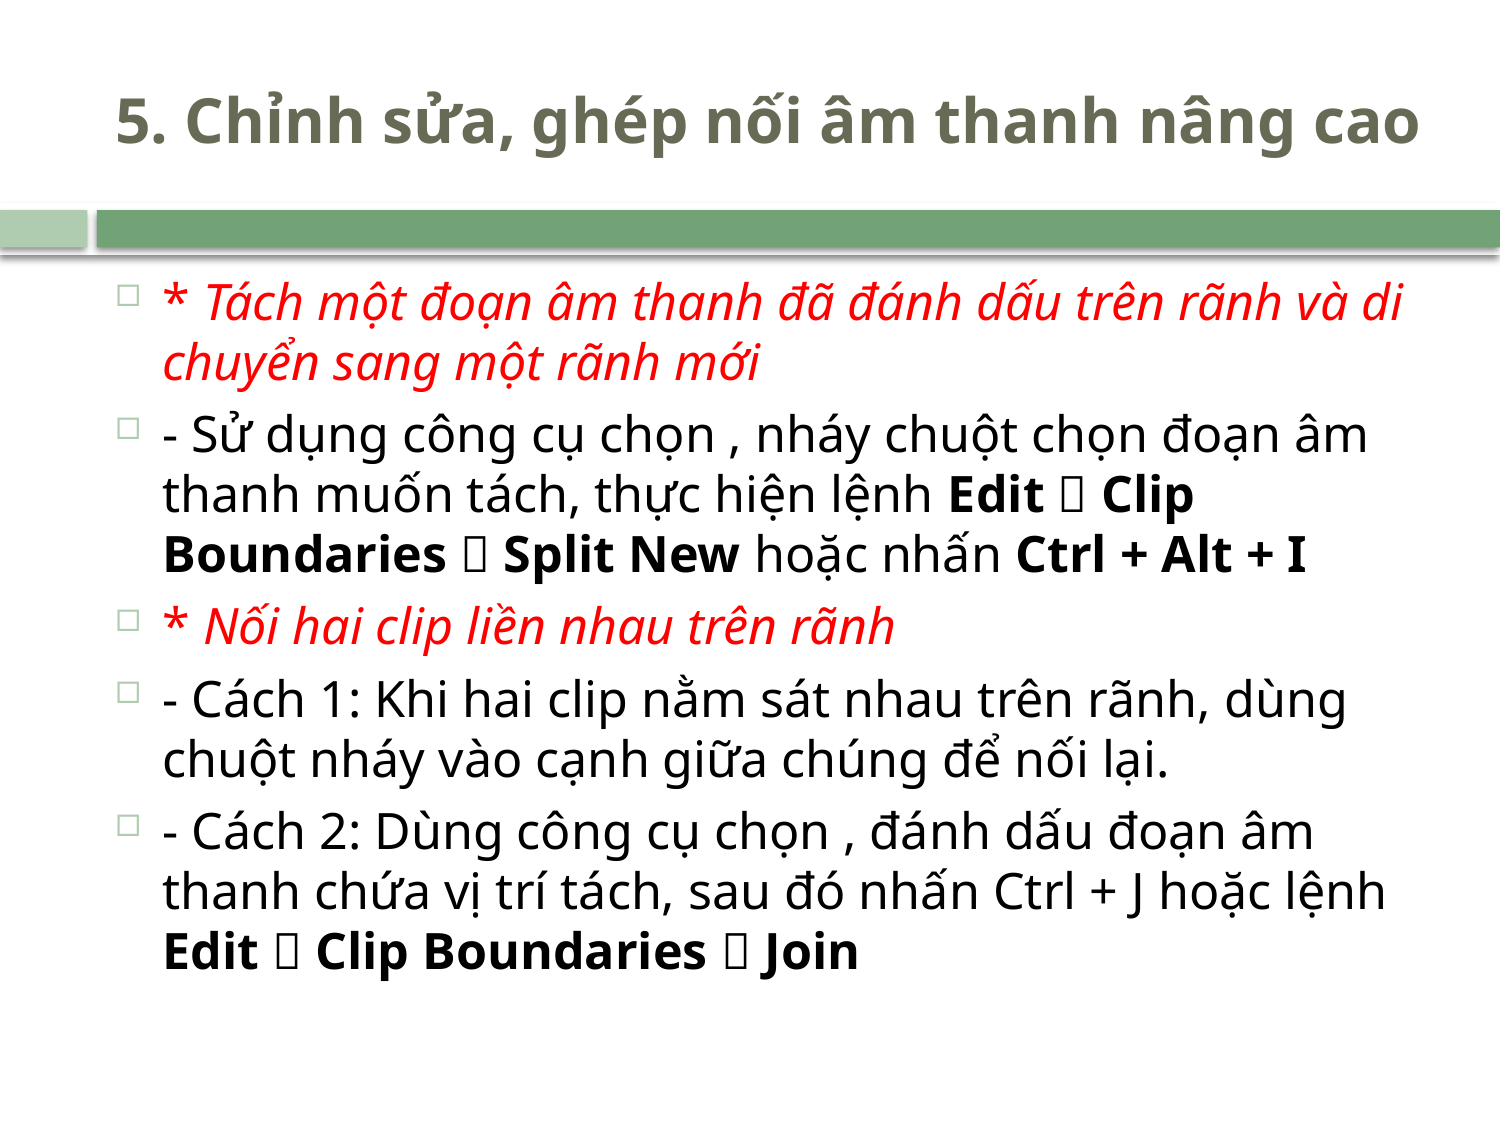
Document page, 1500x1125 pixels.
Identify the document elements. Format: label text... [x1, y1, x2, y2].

list * Tách một đoạn âm thanh đã đánh dấu trên rãnh và di chuyển sang một rãnh mới - Sử dụng công cụ chọn , nháy chuột chọn đoạn âm thanh muốn tách, thực hiện lệnh Edit  Clip Boundaries  Split New hoặc nhấn Ctrl + Alt + I * Nối hai clip liền nhau trên rãnh - Cách 1: Khi hai clip nằm sát nhau trên rãnh, dùng chuột nháy vào cạnh giữa chúng để nối lại. - Cách 2: Dùng công cụ chọn , đánh dấu đoạn âm thanh chứa vị trí tách, sau đó nhấn Ctrl + J hoặc lệnh Edit  Clip Boundaries  Join [100, 262, 1438, 1000]
title 5. Chỉnh sửa, ghép nối âm thanh nâng cao [100, 37, 1438, 200]
